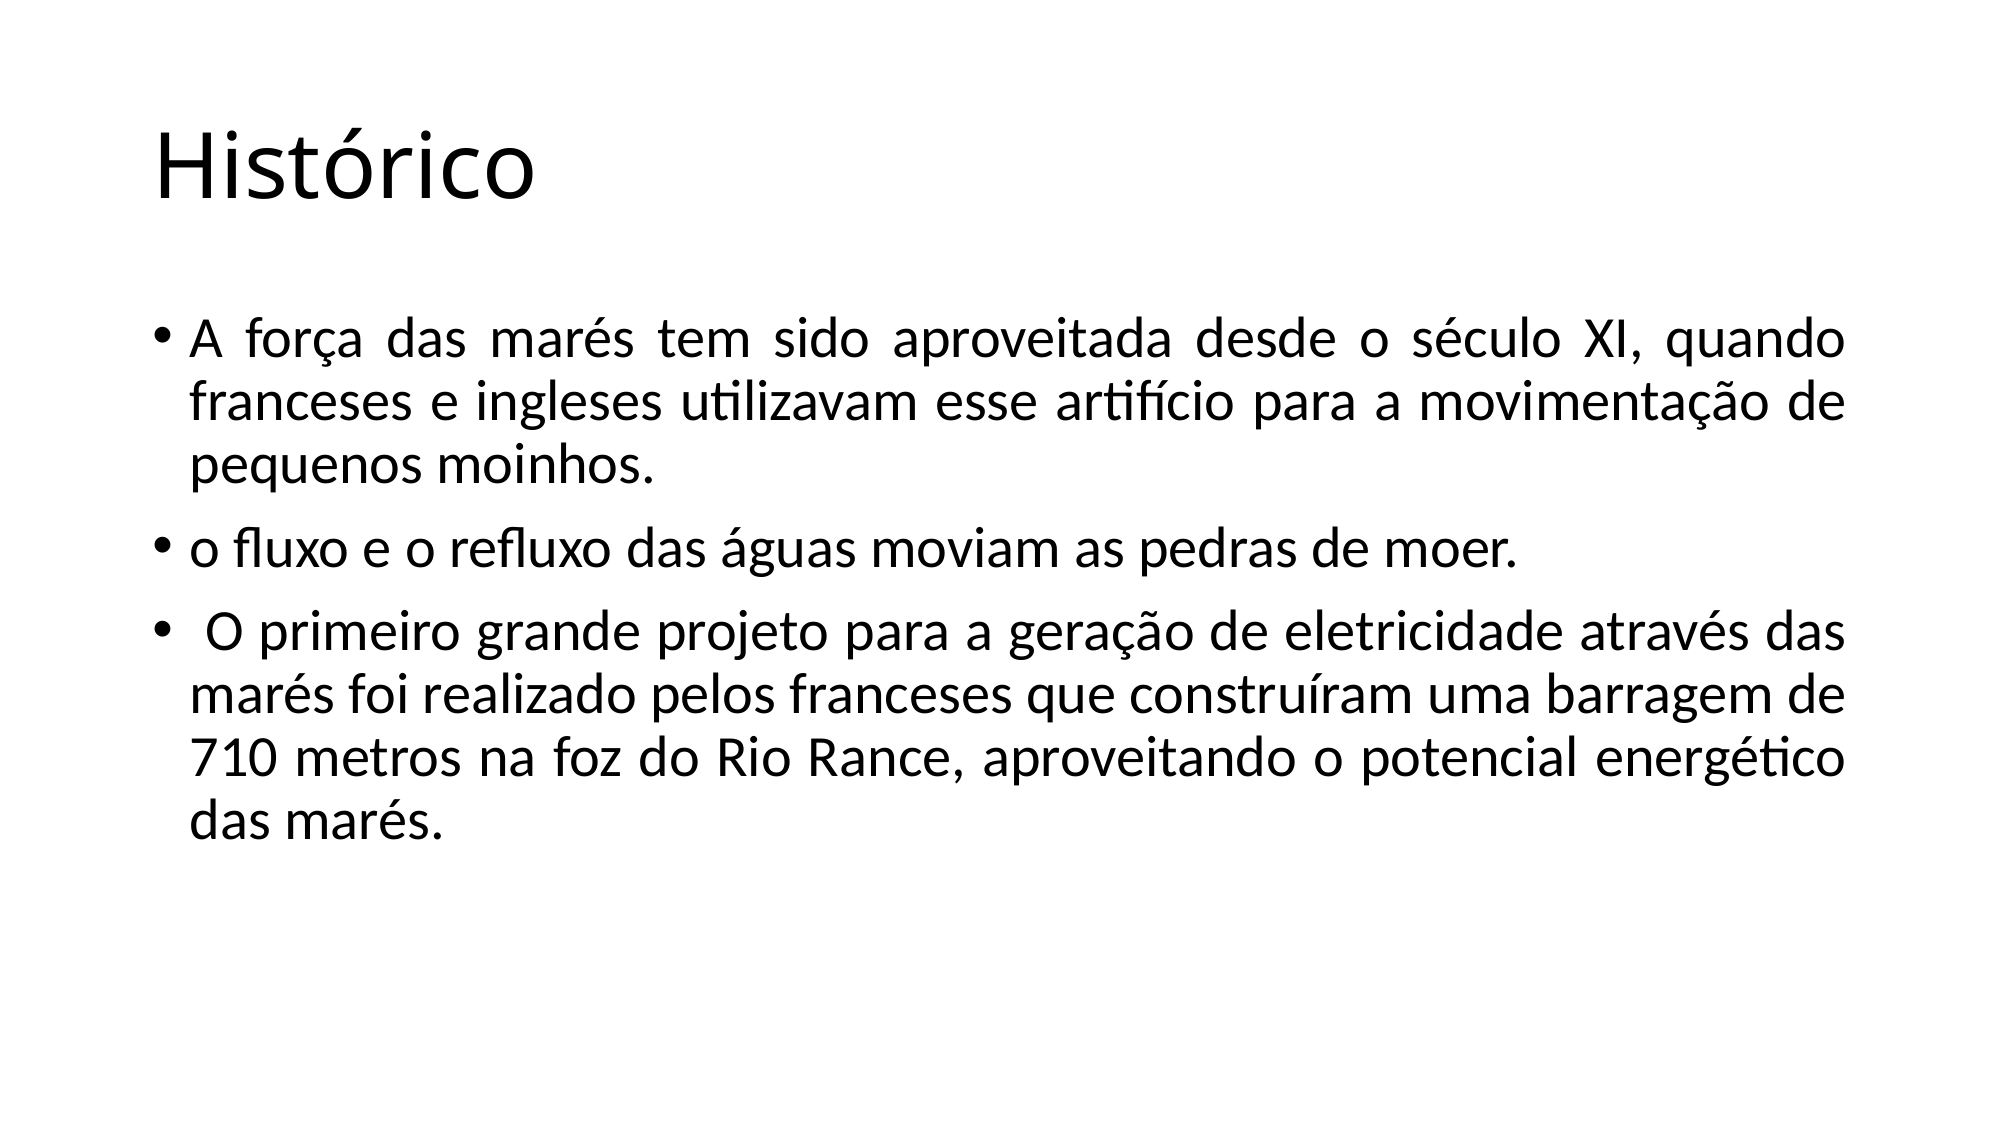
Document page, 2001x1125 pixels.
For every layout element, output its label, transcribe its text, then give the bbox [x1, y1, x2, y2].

title Histórico [137, 59, 1863, 278]
list A força das marés tem sido aproveitada desde o século XI, quando franceses e ingleses utilizavam esse artifício para a movimentação de pequenos moinhos. o fluxo e o refluxo das águas moviam as pedras de moer. O primeiro grande projeto para a geração de eletricidade através das marés foi realizado pelos franceses que construíram uma barragem de 710 metros na foz do Rio Rance, aproveitando o potencial energético das marés. [137, 299, 1863, 1014]
